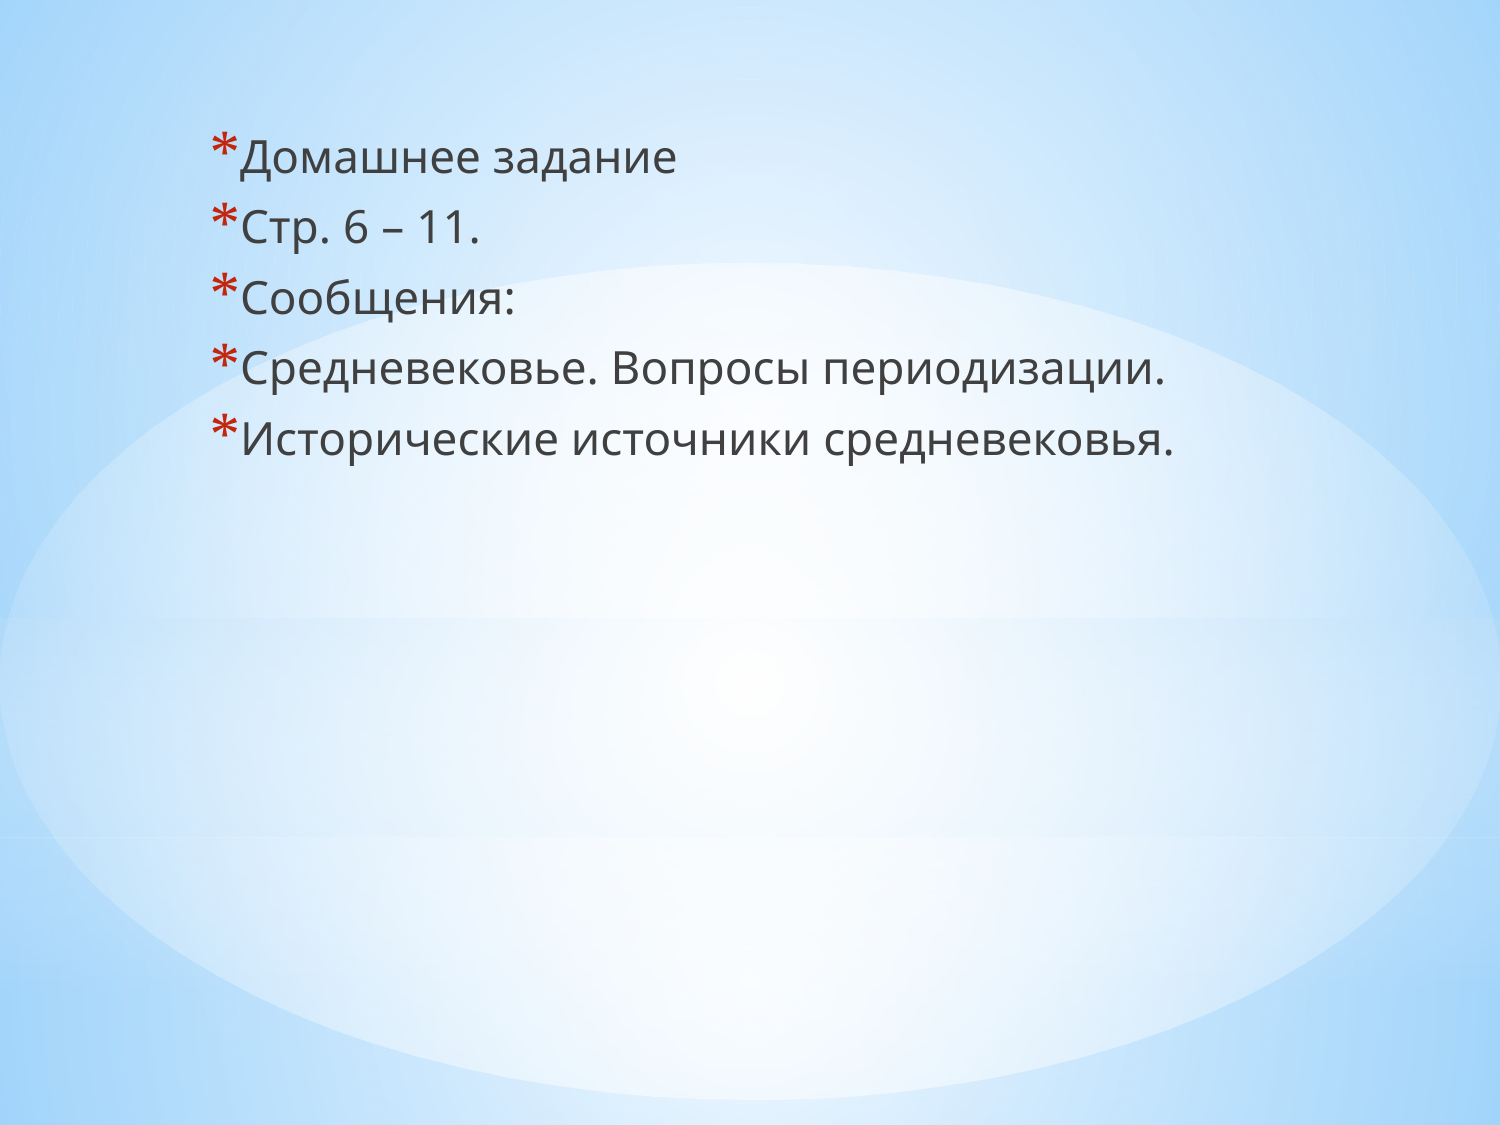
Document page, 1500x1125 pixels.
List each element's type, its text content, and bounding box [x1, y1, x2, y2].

list Домашнее задание Стр. 6 – 11. Сообщения: Средневековье. Вопросы периодизации. Исторические источники средневековья. [187, 120, 1238, 690]
